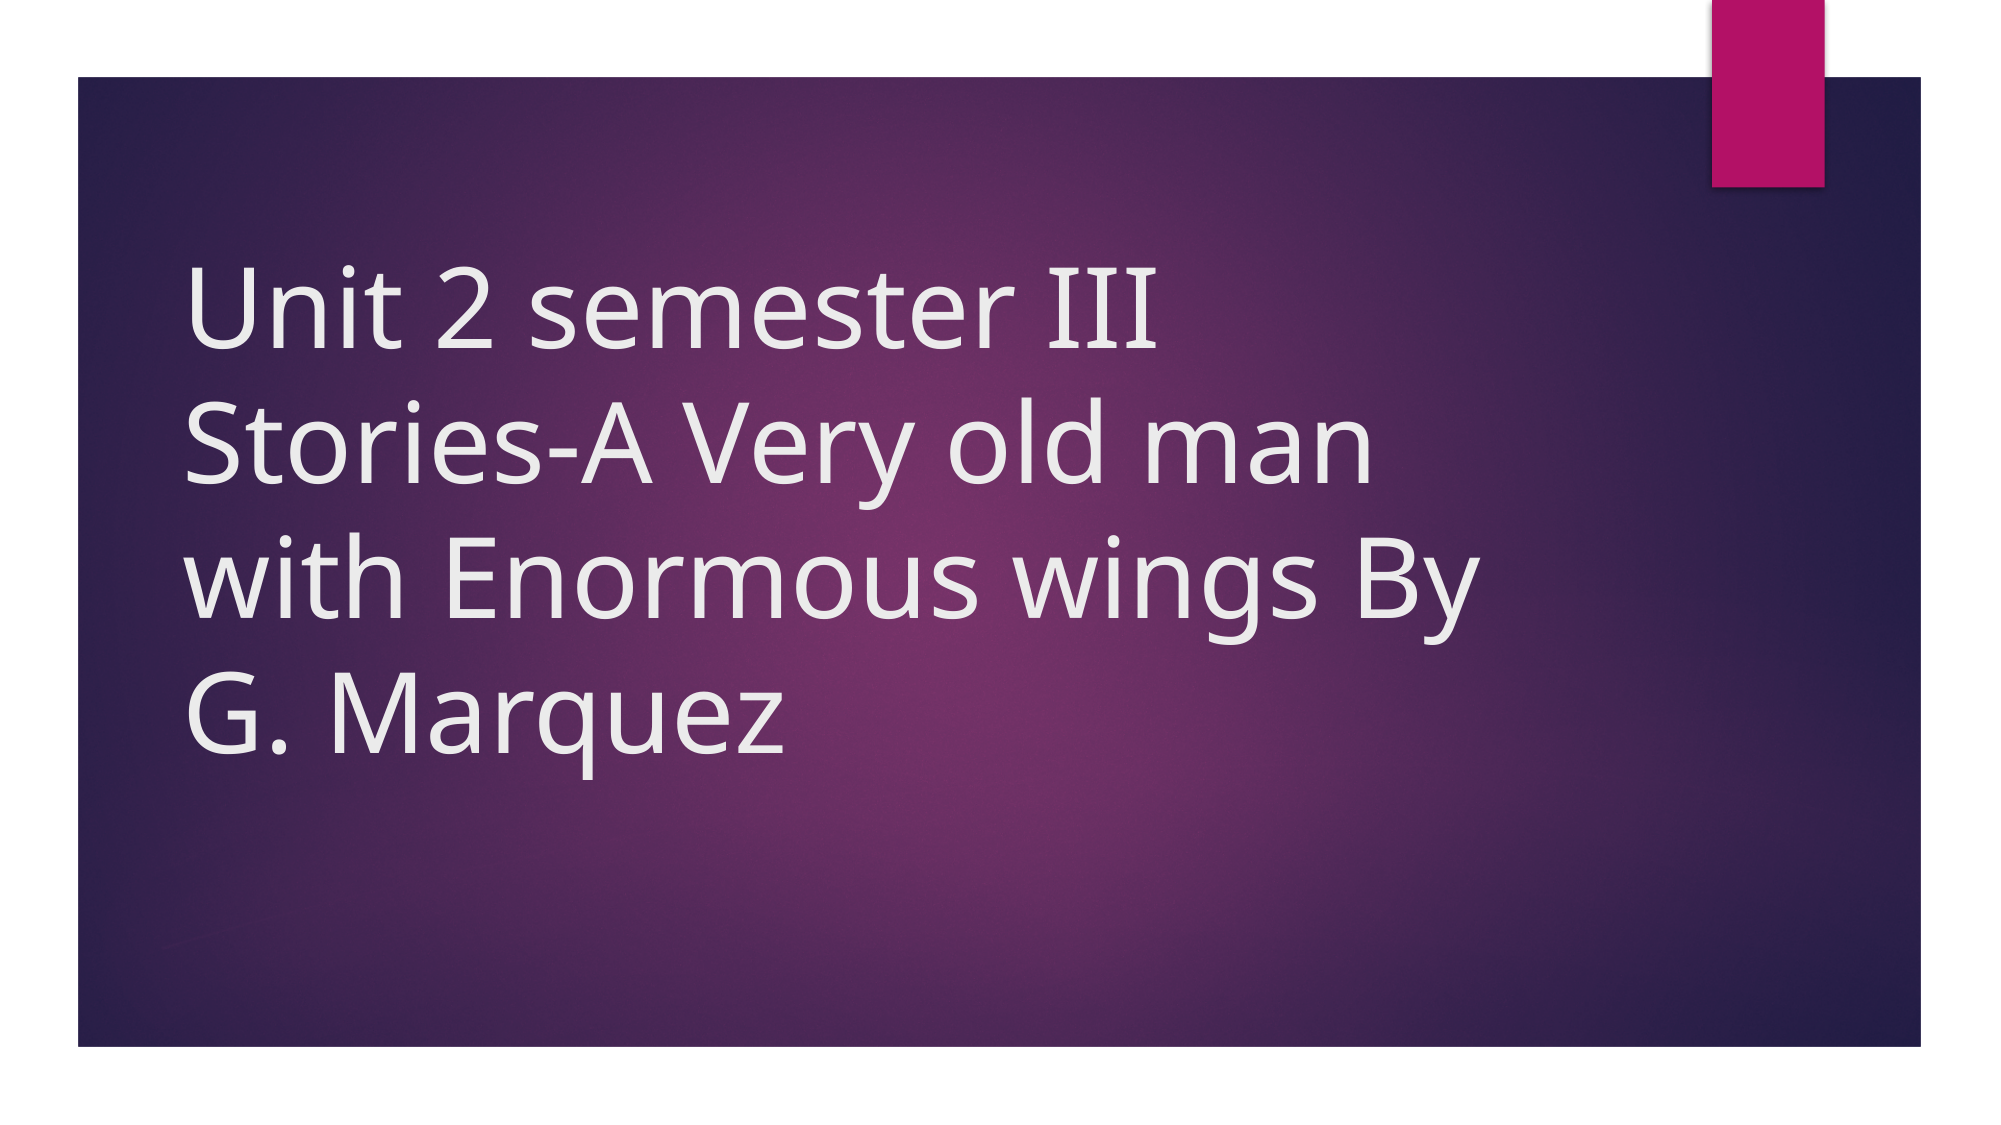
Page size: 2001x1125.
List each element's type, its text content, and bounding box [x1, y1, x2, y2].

title Unit 2 semester III Stories-A Very old man with Enormous wings By G. Marquez [167, 236, 1638, 784]
